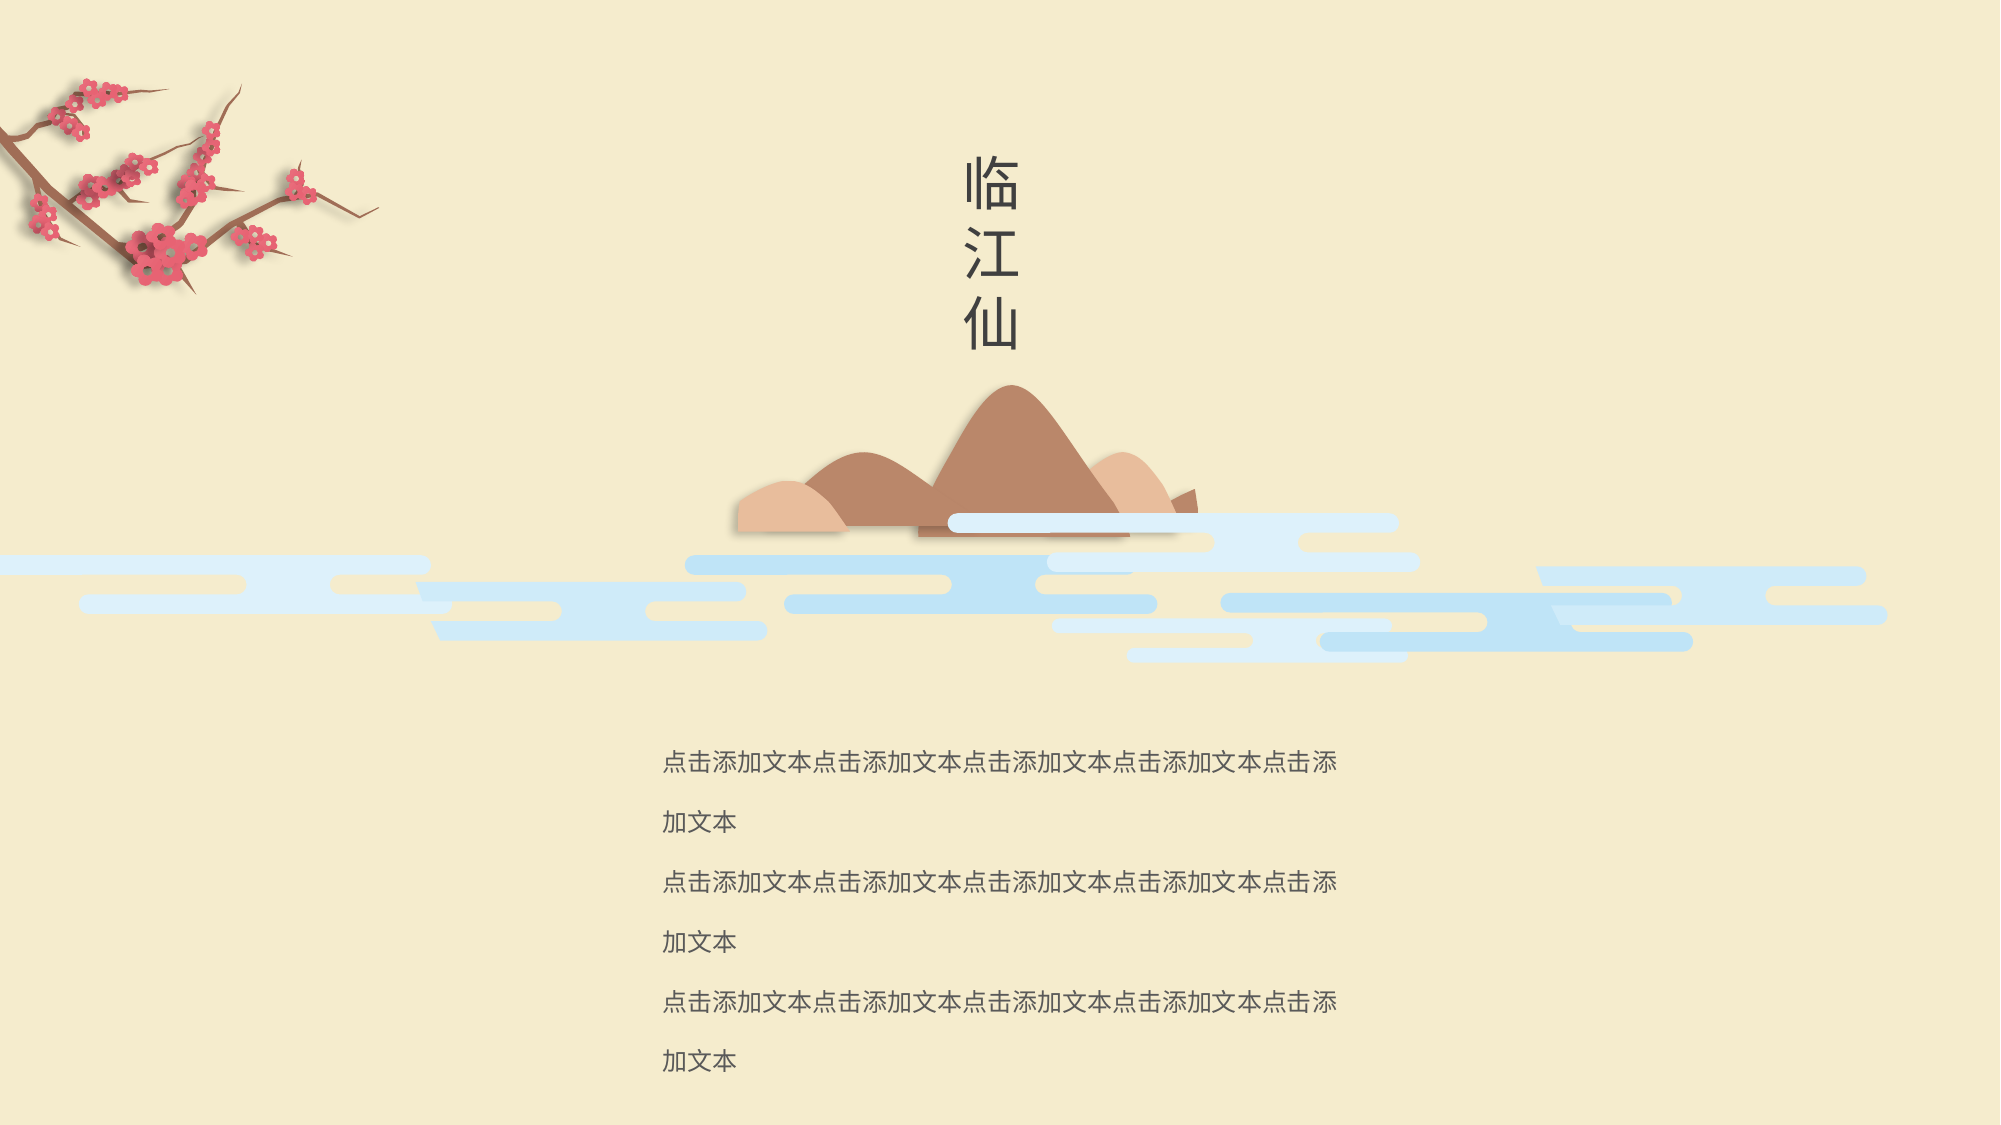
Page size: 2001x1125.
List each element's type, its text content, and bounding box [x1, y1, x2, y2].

text_box [1045, 512, 1422, 573]
text_box 临江仙 [947, 139, 1058, 365]
text_box [414, 580, 769, 642]
text_box 点击添加文本点击添加文本点击添加文本点击添加文本点击添加文本 点击添加文本点击添加文本点击添加文本点击添加文本点击添加文本 点击添加文本点击添加文本点击添加文本点击添加文本点击添加文本 [647, 709, 1367, 1084]
text_box [0, 554, 454, 615]
text_box [1219, 591, 1695, 653]
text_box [737, 385, 1199, 538]
text_box [683, 554, 1159, 615]
text_box [1050, 617, 1410, 664]
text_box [0, 26, 366, 307]
text_box [1534, 565, 1889, 626]
